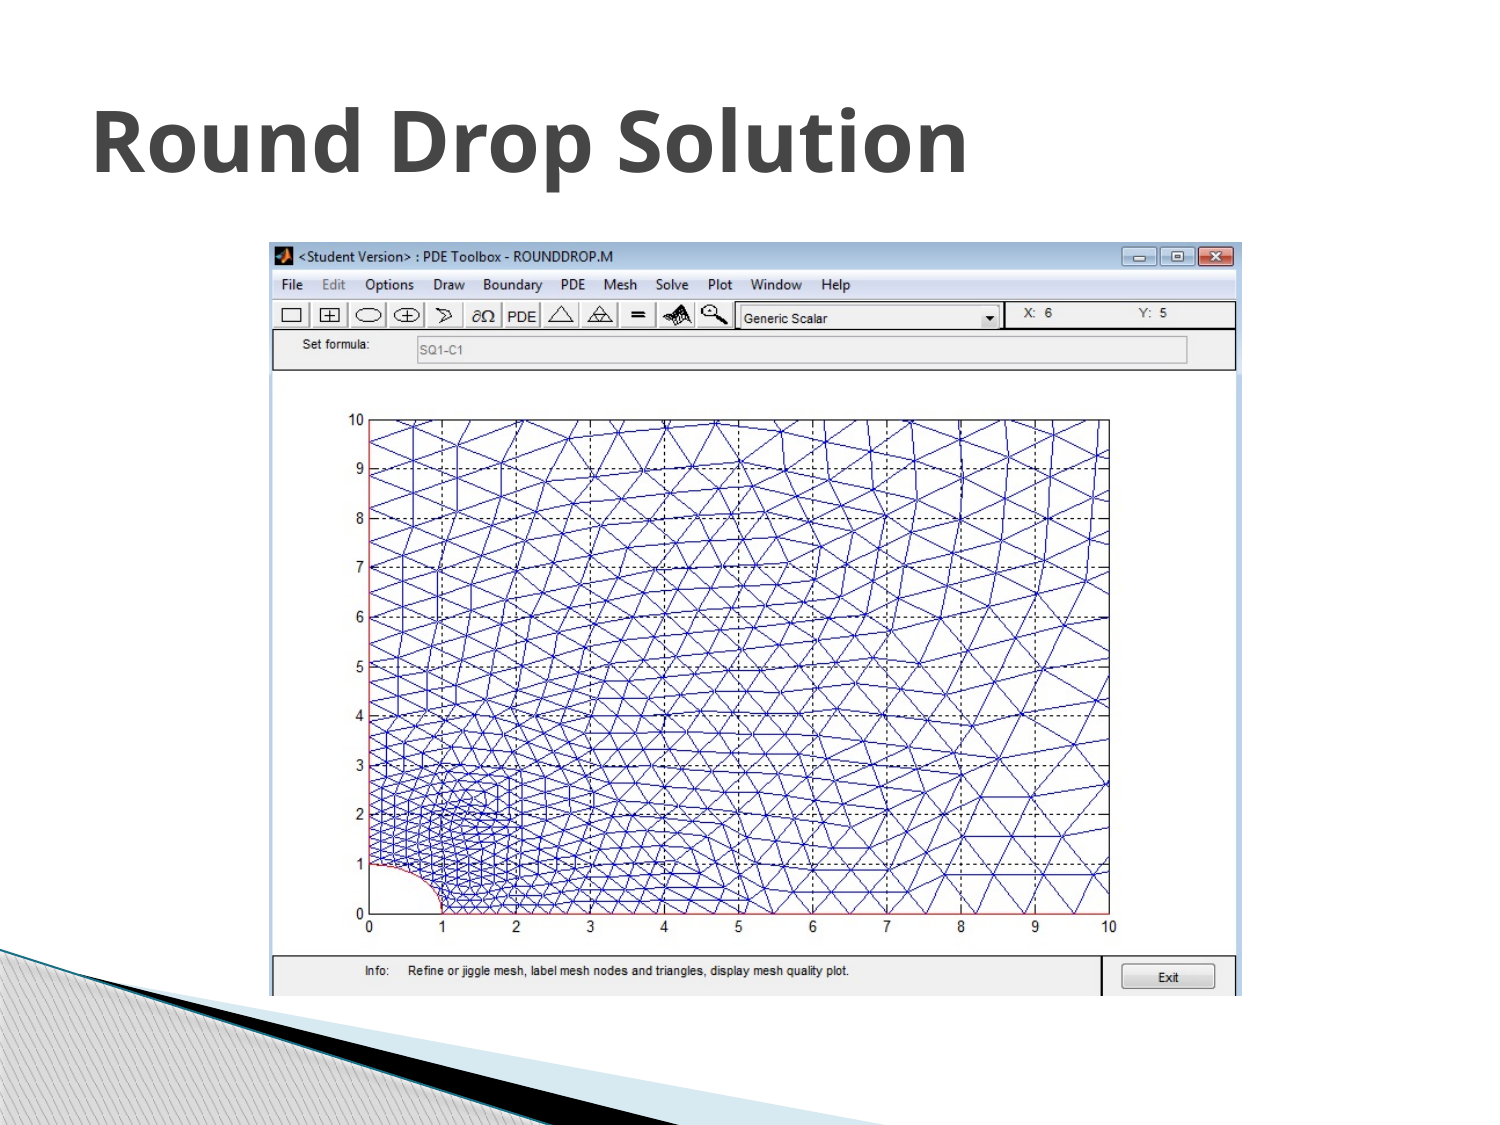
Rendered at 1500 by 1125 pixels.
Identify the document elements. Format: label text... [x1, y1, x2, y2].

picture [268, 242, 1243, 996]
title Round Drop Solution [75, 45, 1425, 233]
